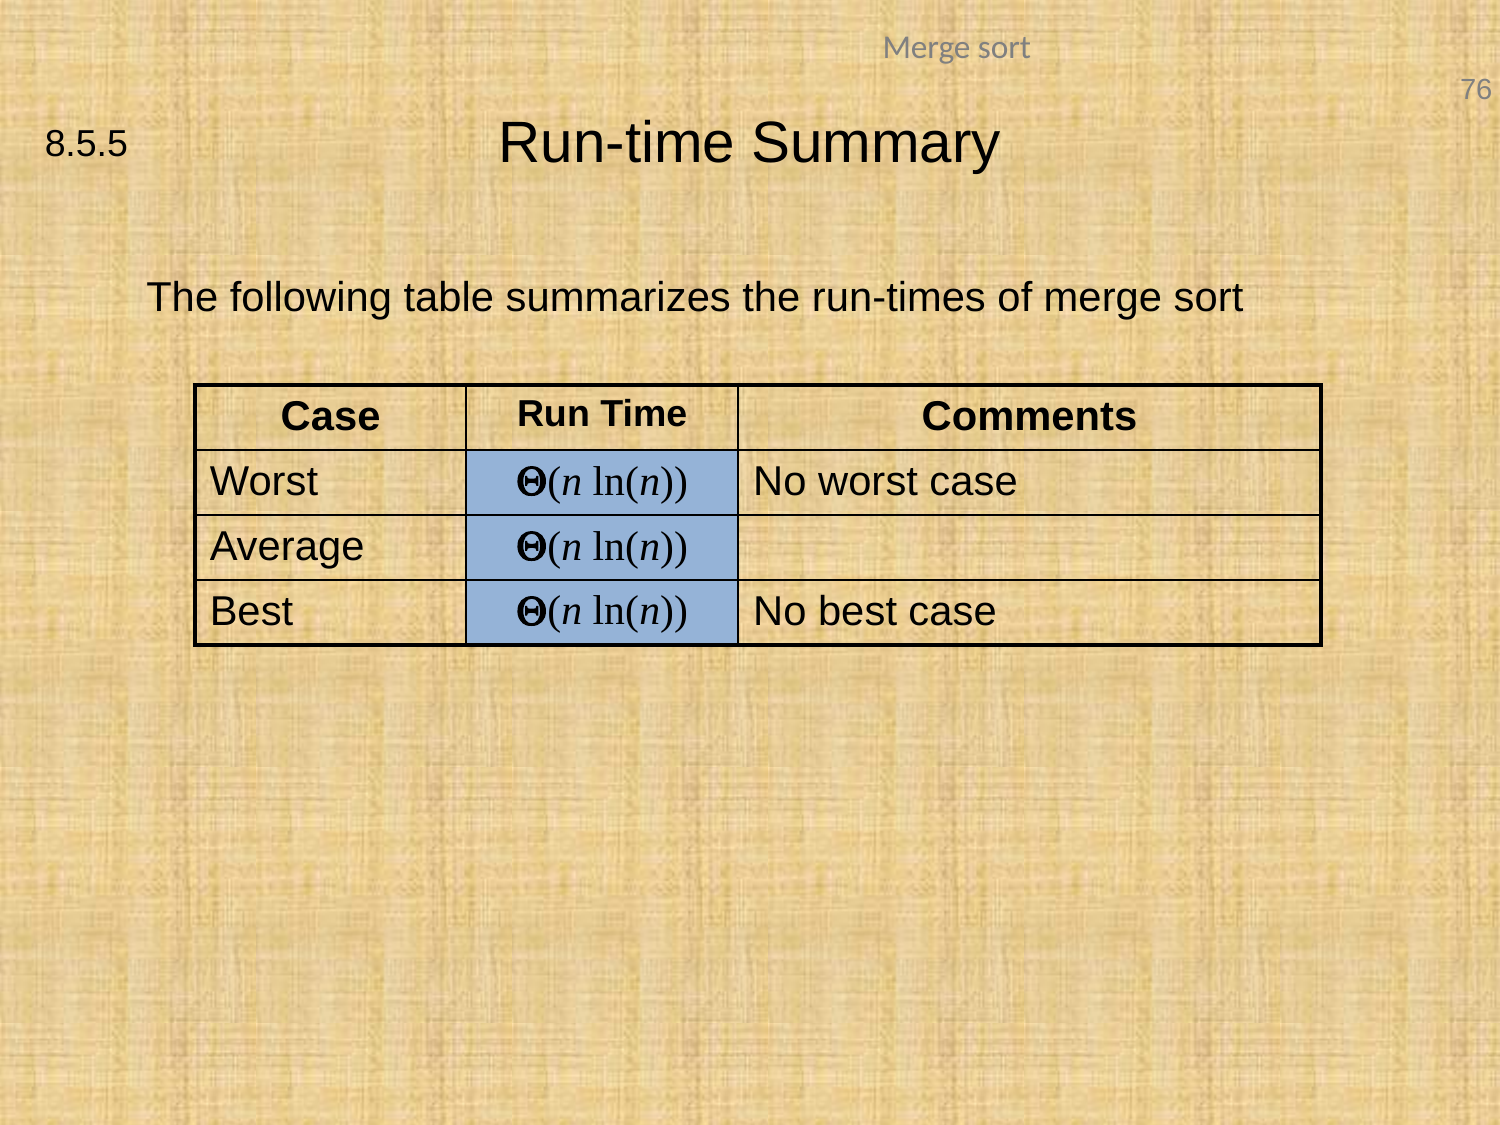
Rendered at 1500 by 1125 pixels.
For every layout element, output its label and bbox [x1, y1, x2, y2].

table_cell [197, 451, 465, 514]
table_header [467, 387, 737, 449]
title [74, 44, 1426, 233]
table_cell [739, 516, 1319, 579]
table_cell [197, 581, 465, 643]
table_cell [467, 516, 737, 579]
table_cell [197, 516, 465, 579]
table_cell [467, 451, 737, 514]
table_header [739, 387, 1319, 449]
table_cell [739, 581, 1319, 643]
picture [0, 0, 1500, 1125]
table_cell [739, 451, 1319, 514]
text_box [30, 111, 143, 172]
table_cell [467, 581, 737, 643]
list [74, 262, 1426, 1006]
table_header [197, 387, 465, 449]
